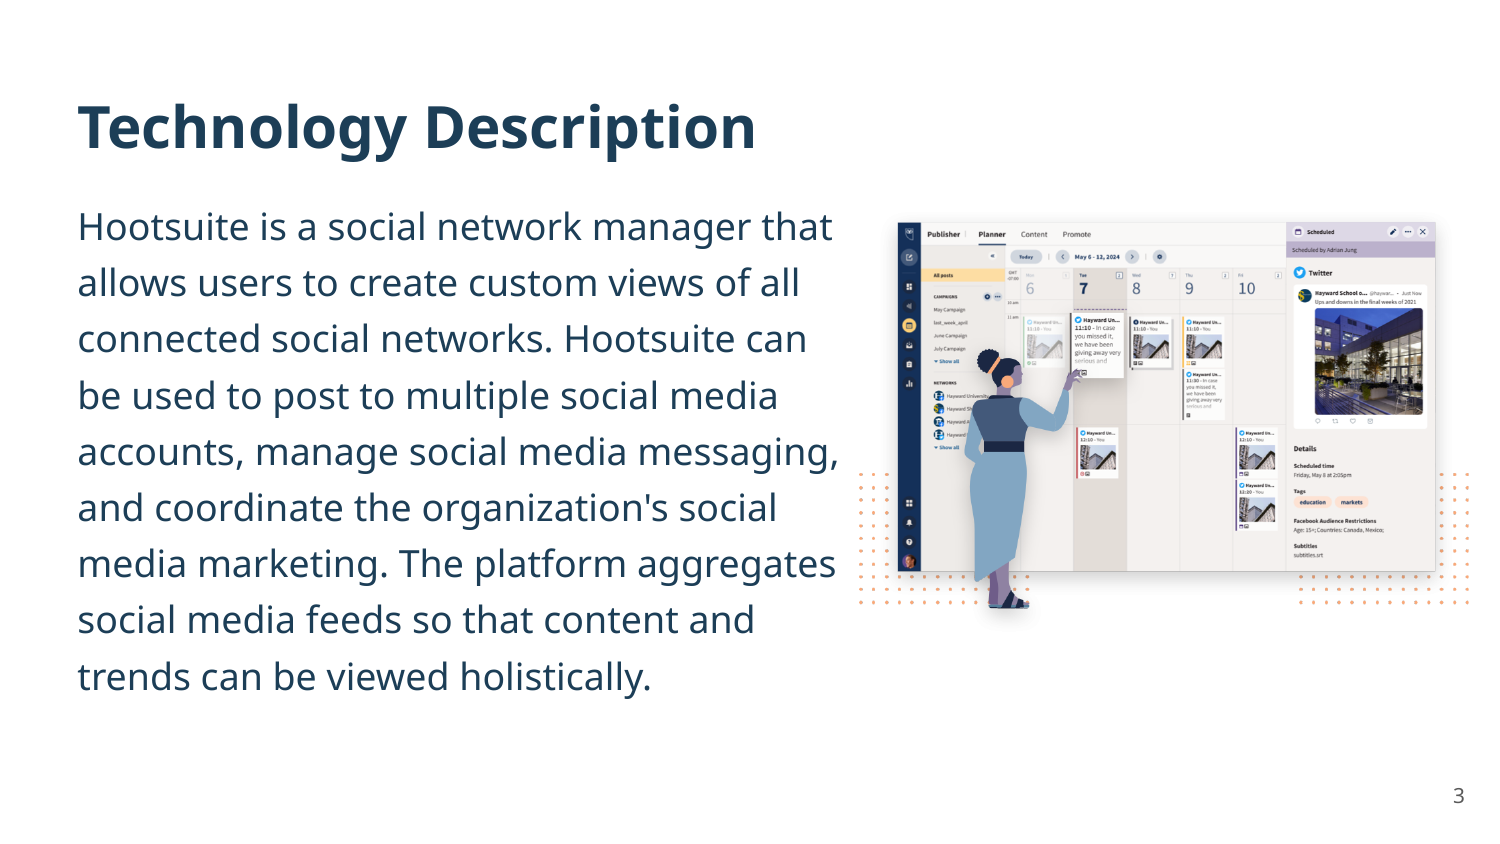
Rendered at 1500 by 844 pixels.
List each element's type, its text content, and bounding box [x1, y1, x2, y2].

list Hootsuite is a social network manager that allows users to create custom views of all connected social networks. Hootsuite can be used to post to multiple social media accounts, manage social media messaging, and coordinate the organization's social media marketing. The platform aggregates social media feeds so that content and trends can be viewed holistically. [62, 176, 869, 696]
picture [859, 209, 1469, 635]
title Technology Description [62, 75, 1461, 177]
slide_number 3 [1389, 764, 1480, 830]
